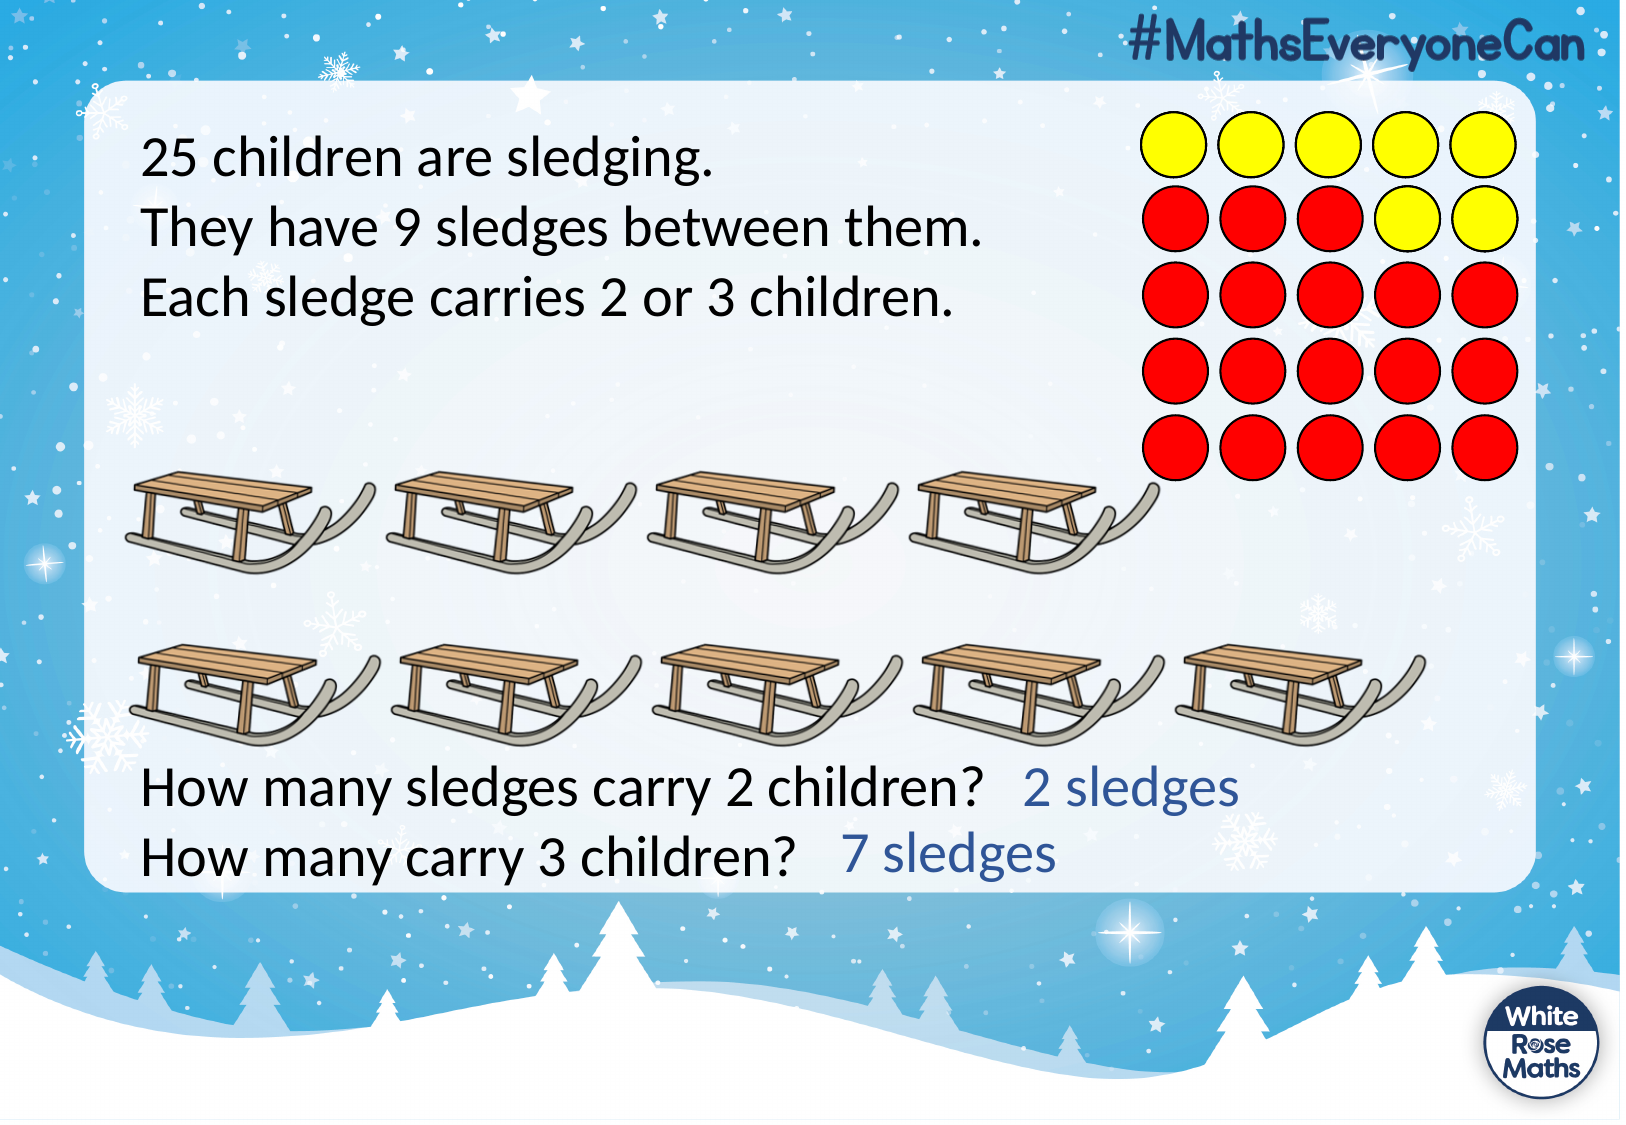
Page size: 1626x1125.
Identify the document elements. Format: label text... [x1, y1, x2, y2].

text_box [1140, 111, 1208, 179]
text_box [1374, 337, 1442, 405]
text_box 25 children are sledging. They have 9 sledges between them. Each sledge carries 2 or 3 children. How many sledges carry 2 children? How many carry 3 children? [125, 111, 1548, 966]
text_box [1451, 185, 1519, 253]
text_box [1219, 337, 1287, 405]
text_box [1451, 261, 1519, 329]
text_box [1219, 261, 1287, 329]
text_box [1150, 414, 1210, 480]
text_box 2 sledges [1008, 795, 1357, 826]
text_box [1219, 414, 1287, 482]
picture [0, 0, 1626, 1125]
text_box [1141, 261, 1210, 329]
text_box [1374, 261, 1442, 329]
text_box [1294, 111, 1362, 179]
text_box [1141, 185, 1210, 253]
text_box [1141, 337, 1210, 405]
text_box [1296, 185, 1364, 253]
text_box [1451, 337, 1519, 405]
text_box 7 sledges [825, 806, 1174, 891]
text_box [1374, 185, 1442, 253]
text_box [1449, 111, 1517, 179]
text_box [1296, 337, 1364, 405]
text_box [1217, 111, 1285, 179]
text_box [1372, 111, 1440, 179]
text_box [1374, 414, 1442, 482]
text_box [1451, 414, 1519, 482]
text_box [1296, 261, 1364, 329]
text_box [1296, 414, 1364, 482]
text_box [1219, 185, 1287, 253]
